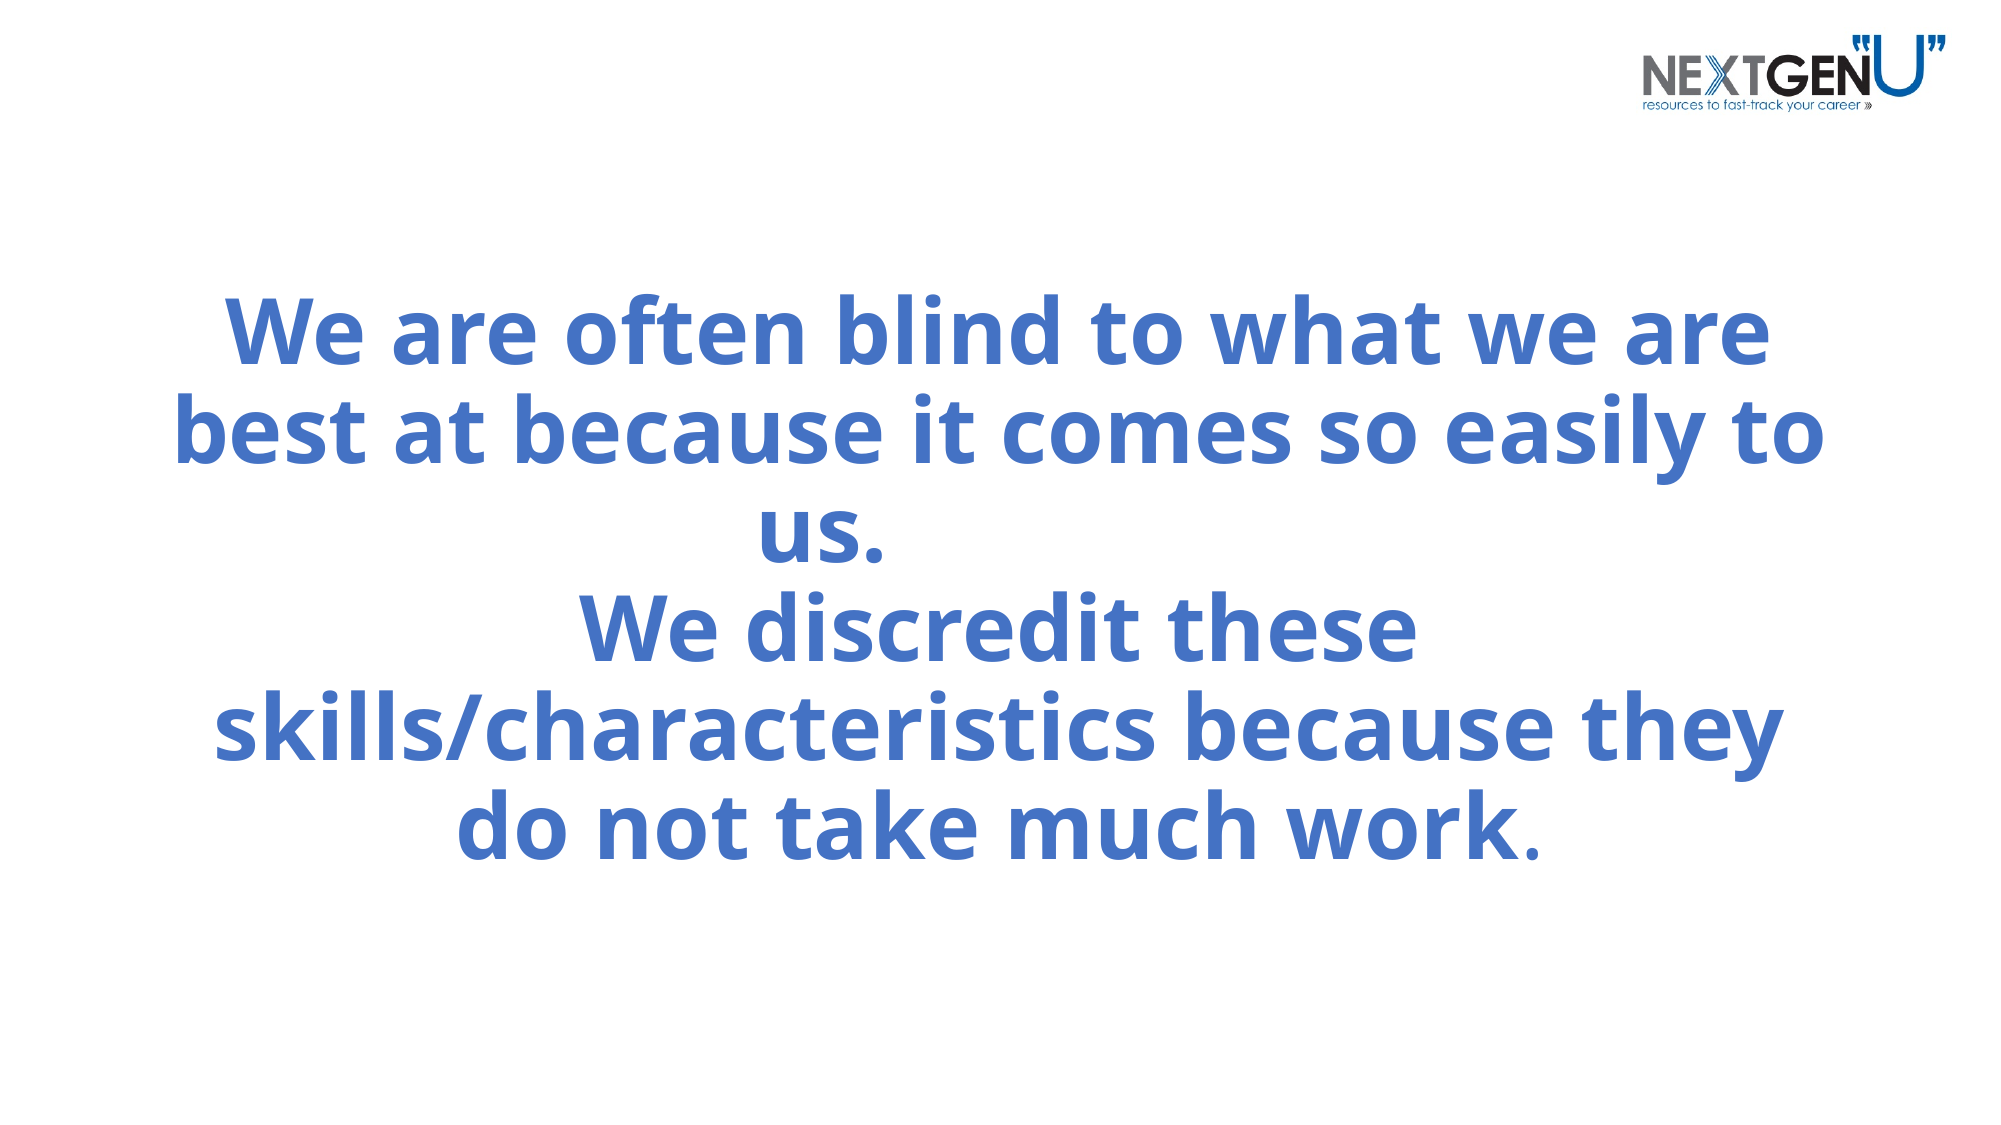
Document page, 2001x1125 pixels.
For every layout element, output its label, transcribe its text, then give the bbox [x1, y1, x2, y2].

title We are often blind to what we are best at because it comes so easily to us. We discredit these skills/characteristics because they do not take much work. [132, 473, 1868, 691]
picture [1636, 27, 1952, 119]
